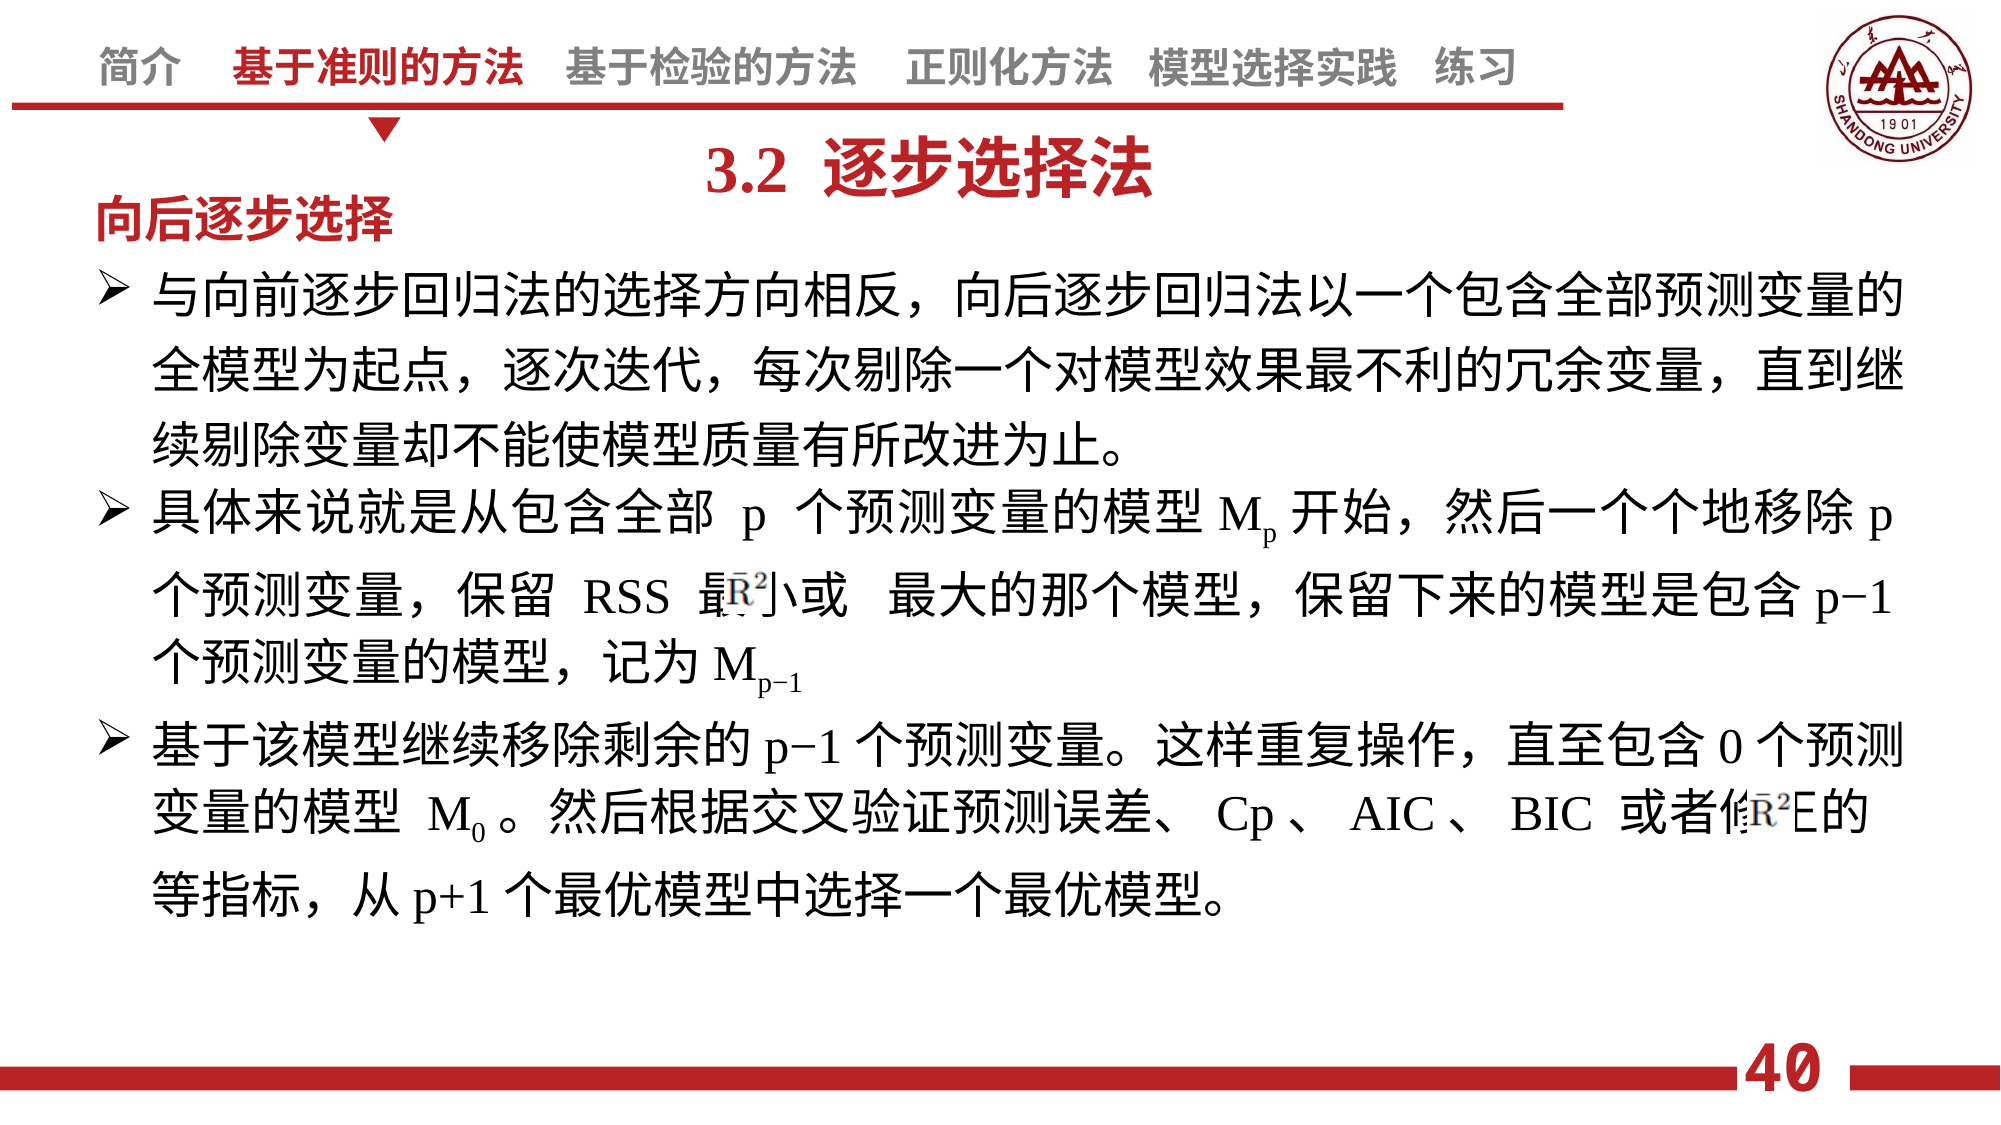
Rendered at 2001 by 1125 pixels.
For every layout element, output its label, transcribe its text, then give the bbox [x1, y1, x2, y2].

picture [1820, 9, 1977, 167]
text_box 3.2 逐步选择法 [678, 118, 1234, 214]
picture [1746, 782, 1795, 835]
text_box 与向前逐步回归法的选择方向相反，向后逐步回归法以一个包含全部预测变量的全模型为起点，逐次迭代，每次剔除一个对模型效果最不利的冗余变量，直到继续剔除变量却不能使模型质量有所改进为止。 具体来说就是从包含全部 p 个预测变量的模型Mp开始，然后一个个地移除p个预测变量，保留 RSS 最小或 最大的那个模型，保留下来的模型是包含p−1个预测变量的模型，记为Mp−1 基于该模型继续移除剩余的p−1个预测变量。这样重复操作，直至包含0个预测变量的模型 M0。然后根据交叉验证预测误差、Cp、AIC、BIC 或者修正的 等指标，从p+1个最优模型中选择一个最优模型。 [79, 241, 1921, 1006]
text_box 向后逐步选择 [79, 180, 1083, 241]
picture [724, 562, 772, 615]
